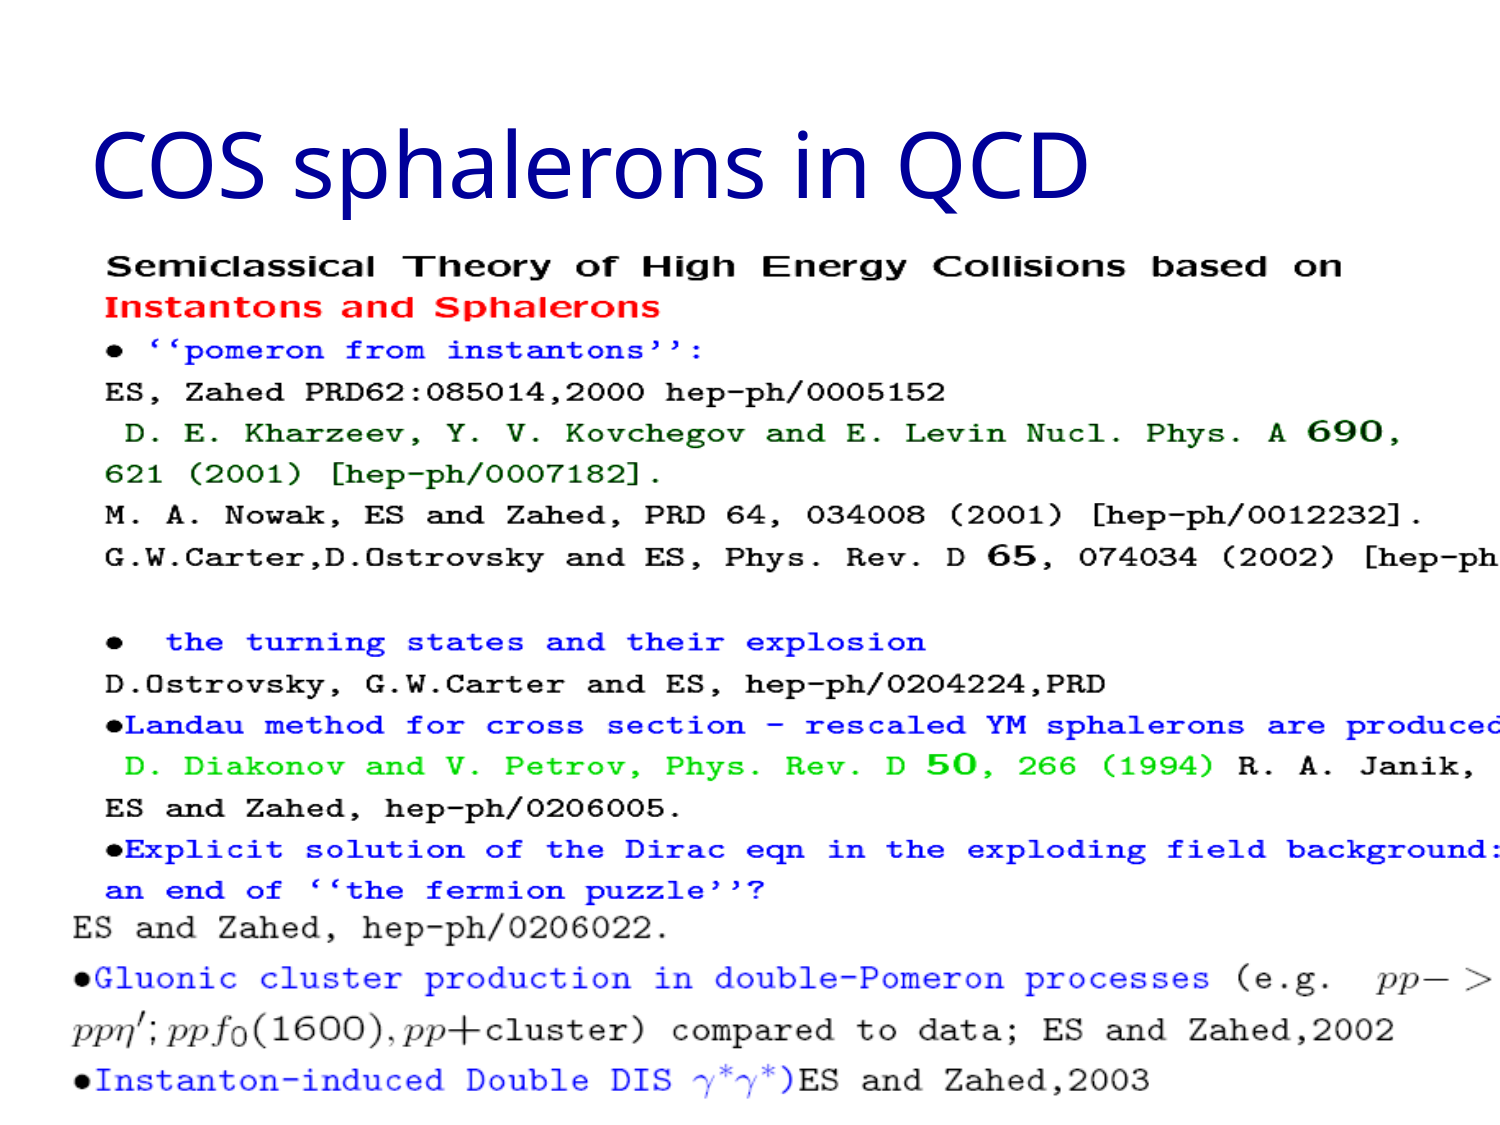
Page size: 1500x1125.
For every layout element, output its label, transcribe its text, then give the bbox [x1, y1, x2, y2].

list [62, 237, 1500, 910]
title COS sphalerons in QCD [74, 47, 1426, 235]
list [62, 910, 1500, 1113]
